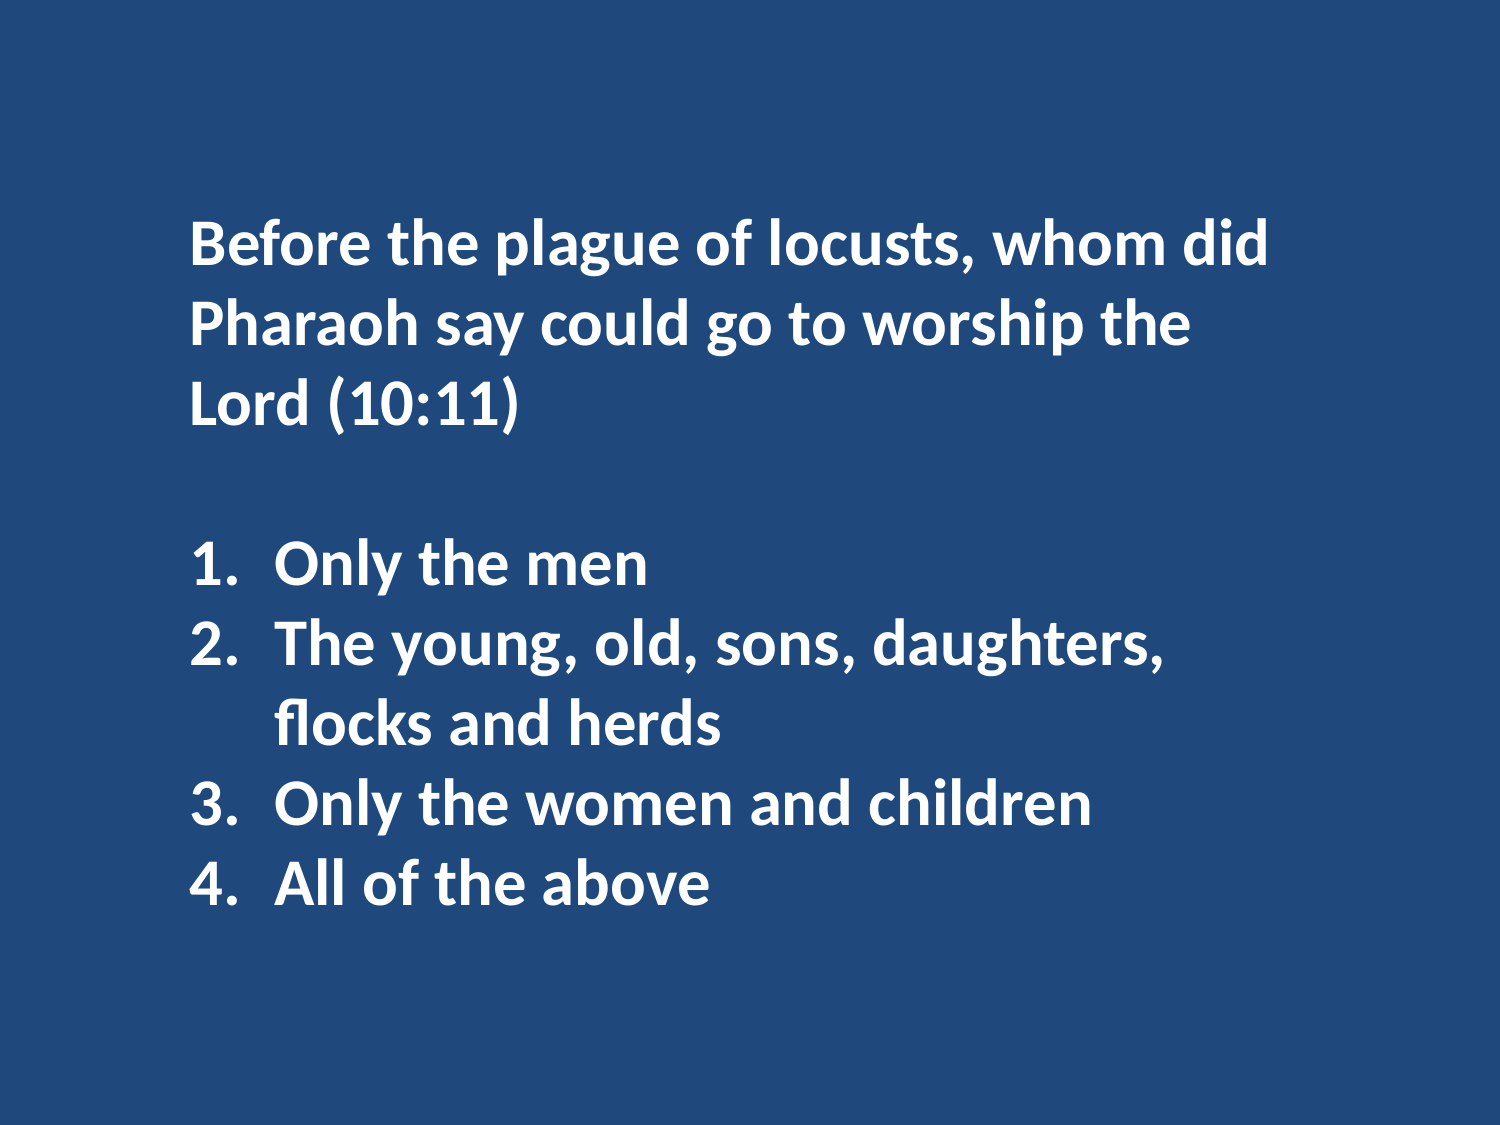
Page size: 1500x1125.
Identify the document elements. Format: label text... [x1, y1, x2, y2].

text_box Before the plague of locusts, whom did Pharaoh say could go to worship the Lord (10:11) Only the men The young, old, sons, daughters, flocks and herds Only the women and children All of the above [174, 191, 1300, 926]
